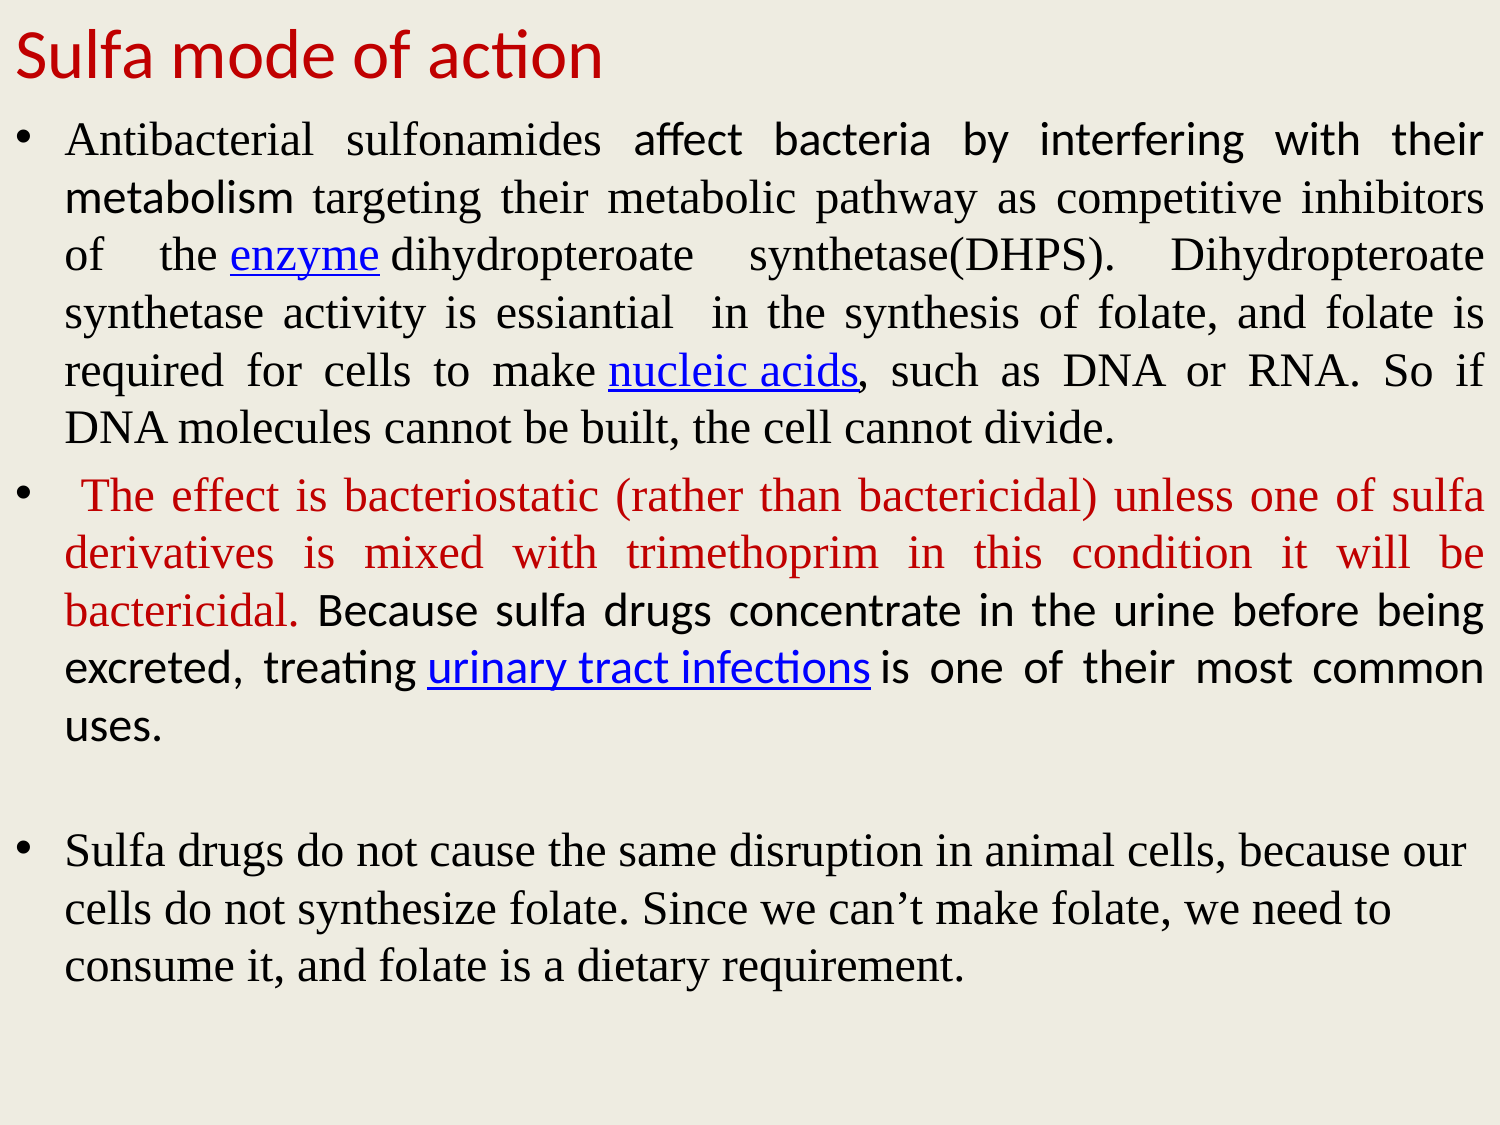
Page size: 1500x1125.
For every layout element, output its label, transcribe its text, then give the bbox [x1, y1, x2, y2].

list Antibacterial sulfonamides affect bacteria by interfering with their metabolism targeting their metabolic pathway as competitive inhibitors of the enzyme dihydropteroate synthetase(DHPS). Dihydropteroate synthetase activity is essiantial in the synthesis of folate, and folate is required for cells to make nucleic acids, such as DNA or RNA. So if DNA molecules cannot be built, the cell cannot divide. The effect is bacteriostatic (rather than bactericidal) unless one of sulfa derivatives is mixed with trimethoprim in this condition it will be bactericidal. Because sulfa drugs concentrate in the urine before being excreted, treating urinary tract infections is one of their most common uses. Sulfa drugs do not cause the same disruption in animal cells, because our cells do not synthesize folate. Since we can’t make folate, we need to consume it, and folate is a dietary requirement. [0, 99, 1500, 1125]
title Sulfa mode of action [0, 0, 1475, 99]
